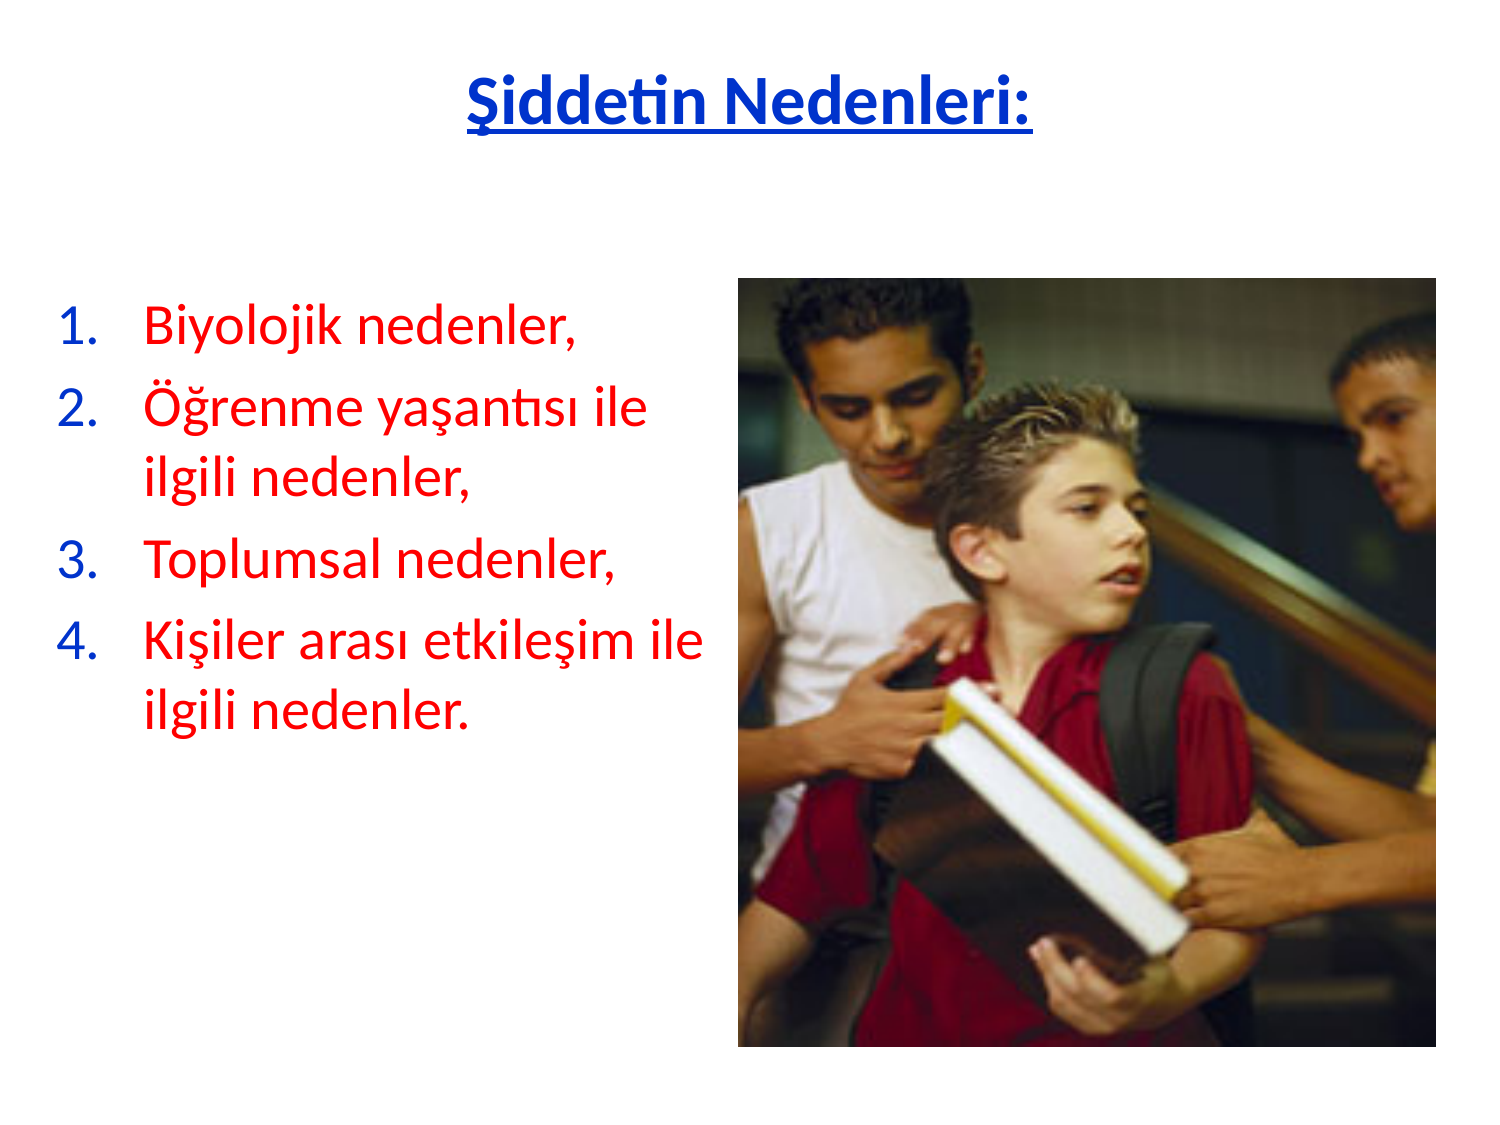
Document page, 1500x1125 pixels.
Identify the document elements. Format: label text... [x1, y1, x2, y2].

list Biyolojik nedenler, Öğrenme yaşantısı ile ilgili nedenler, Toplumsal nedenler, Kişiler arası etkileşim ile ilgili nedenler. [41, 278, 736, 1047]
picture [737, 278, 1436, 1048]
title Şiddetin Nedenleri: [75, 45, 1425, 233]
